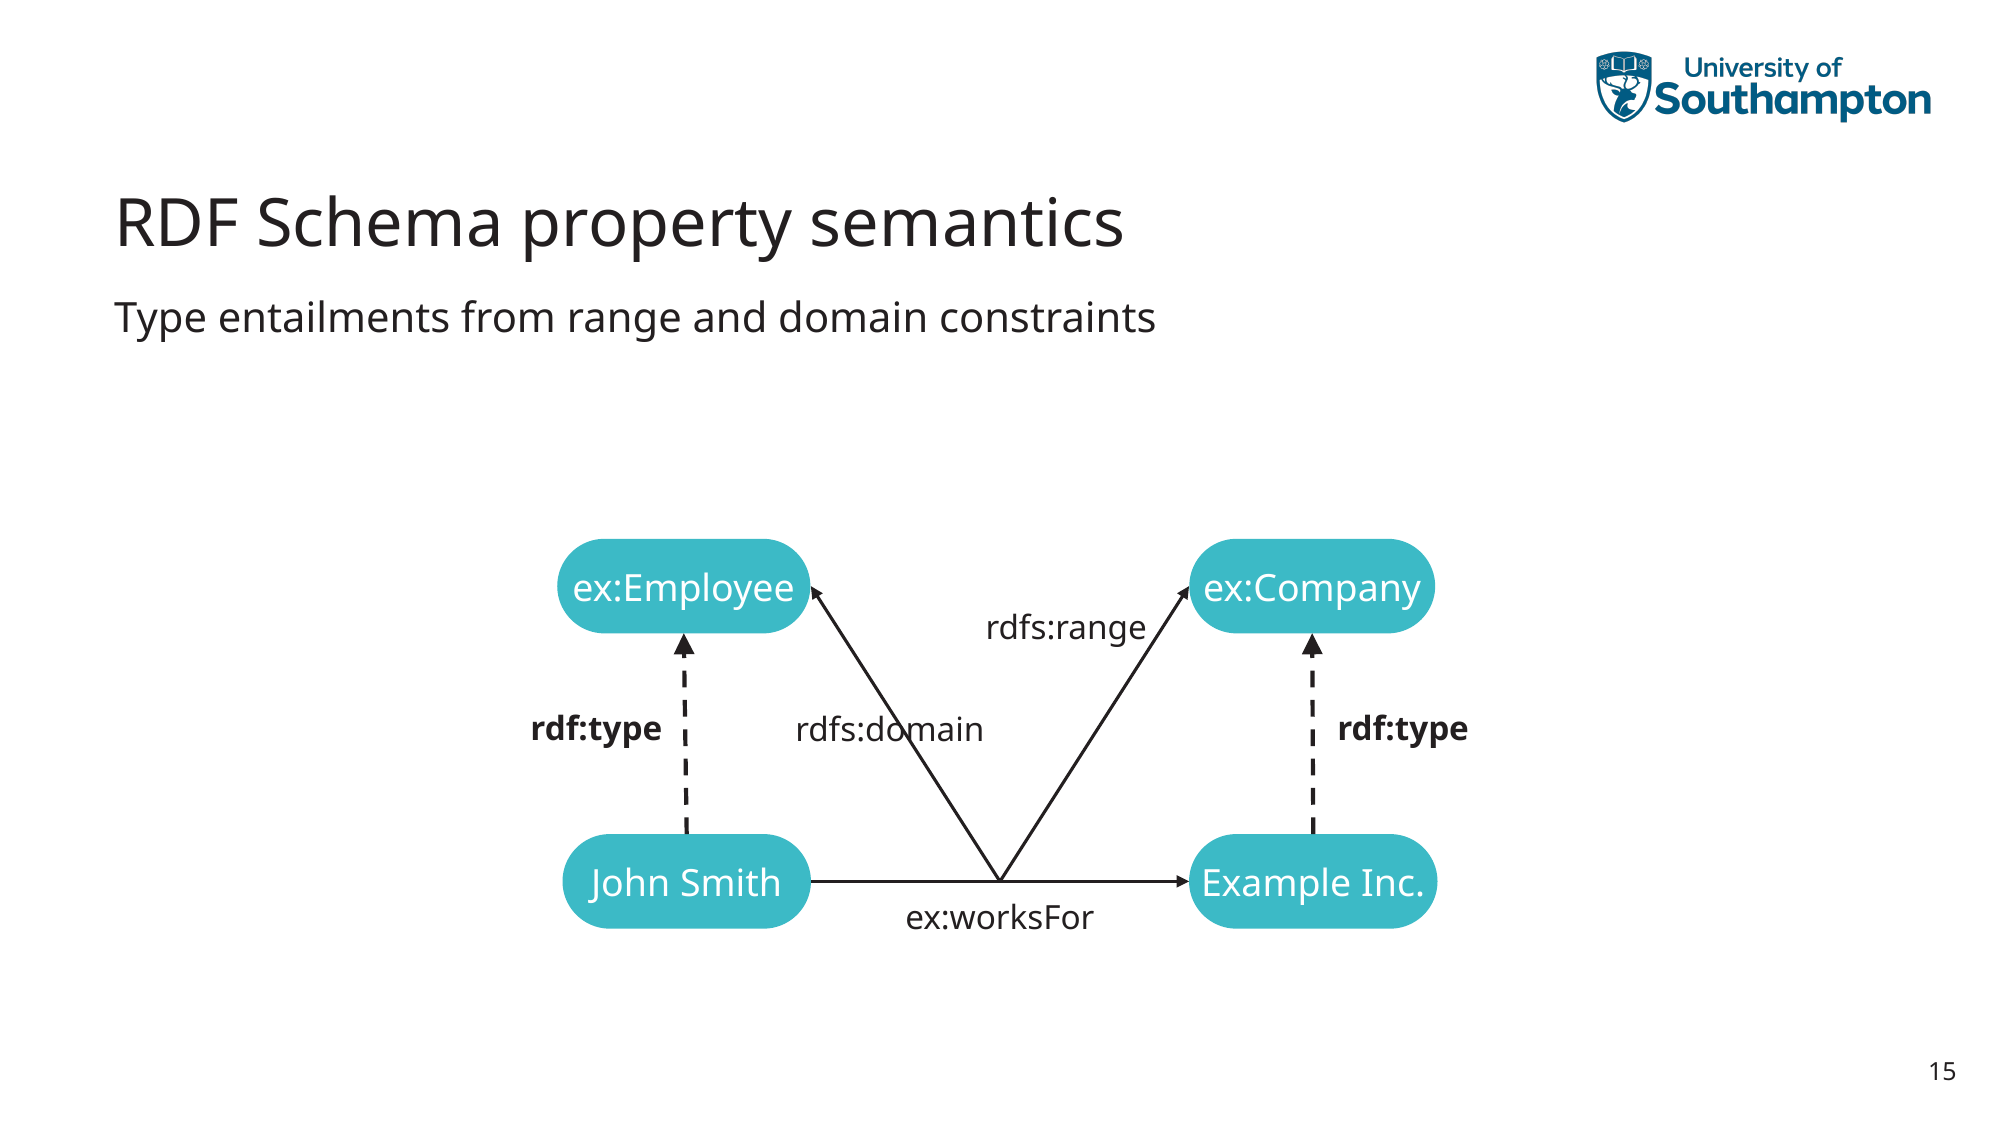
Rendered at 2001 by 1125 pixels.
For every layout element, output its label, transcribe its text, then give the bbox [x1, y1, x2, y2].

text_box ex:Employee [557, 538, 811, 634]
text_box Example Inc. [1189, 834, 1438, 929]
picture [1626, 76, 1636, 88]
picture [1730, 97, 1736, 113]
picture [1782, 97, 1791, 108]
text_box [683, 633, 687, 835]
text_box rdfs:range [970, 599, 1162, 655]
picture [1890, 97, 1900, 108]
picture [1527, 0, 2000, 220]
text_box rdf:type [515, 700, 678, 755]
text_box rdfs:domain [780, 701, 918, 756]
picture [1808, 97, 1815, 113]
picture [1823, 97, 1830, 113]
text_box rdfs:domain [886, 701, 1000, 756]
picture [1626, 78, 1648, 111]
picture [1689, 97, 1698, 108]
picture [1600, 80, 1617, 111]
list Type entailments from range and domain constraints [102, 290, 1898, 469]
picture [1607, 76, 1624, 88]
picture [1758, 97, 1766, 113]
text_box rdf:type [1322, 700, 1485, 755]
text_box ex:Company [1189, 538, 1436, 634]
picture [1847, 97, 1857, 108]
text_box [1000, 586, 1190, 881]
text_box John Smith [562, 834, 811, 929]
text_box [810, 586, 1000, 881]
text_box ex:worksFor [890, 888, 1110, 944]
title RDF Schema property semantics [102, 113, 1898, 268]
